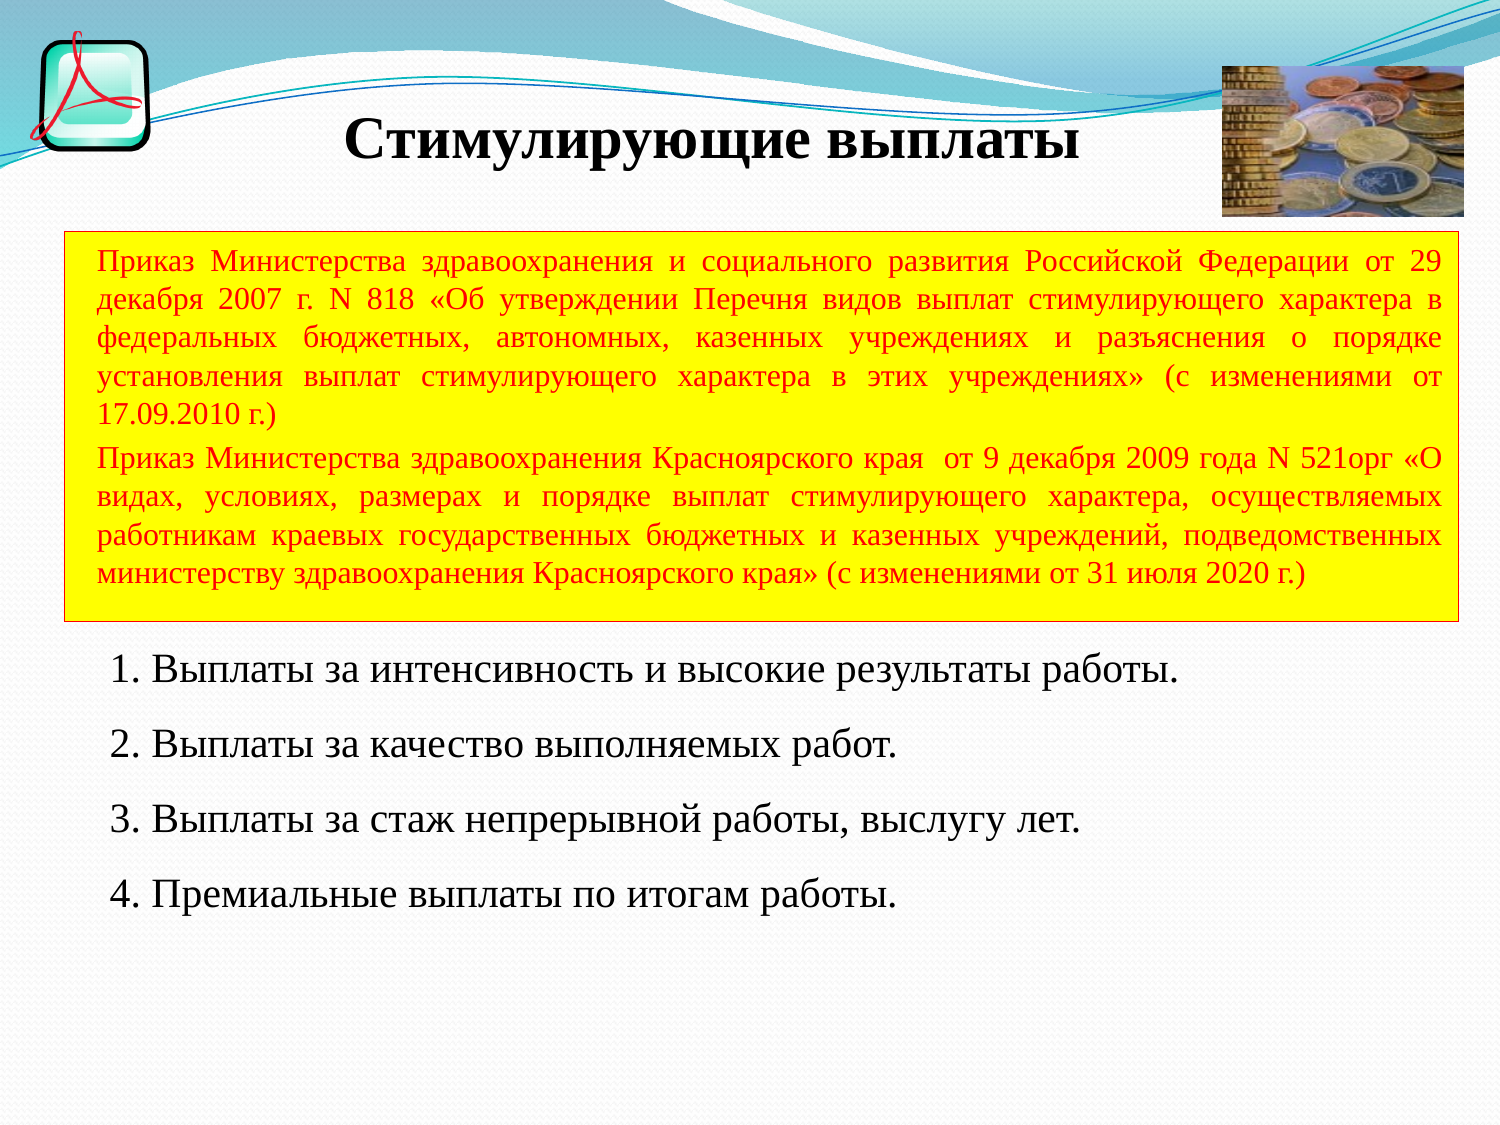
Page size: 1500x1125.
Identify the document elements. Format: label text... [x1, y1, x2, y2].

list Приказ Министерства здравоохранения и социального развития Российской Федерации от 29 декабря 2007 г. N 818 «Об утверждении Перечня видов выплат стимулирующего характера в федеральных бюджетных, автономных, казенных учреждениях и разъяснения о порядке установления выплат стимулирующего характера в этих учреждениях» (с изменениями от 17.09.2010 г.) Приказ Министерства здравоохранения Красноярского края от 9 декабря 2009 года N 521орг «О видах, условиях, размерах и порядке выплат стимулирующего характера, осуществляемых работникам краевых государственных бюджетных и казенных учреждений, подведомственных министерству здравоохранения Красноярского края» (с изменениями от 31 июля 2020 г.) [64, 231, 1459, 622]
picture [1222, 66, 1464, 218]
text_box 1. Выплаты за интенсивность и высокие результаты работы. 2. Выплаты за качество выполняемых работ. 3. Выплаты за стаж непрерывной работы, выслугу лет. 4. Премиальные выплаты по итогам работы. [76, 633, 1436, 981]
picture [29, 30, 160, 162]
title Стимулирующие выплаты [206, 78, 1215, 171]
